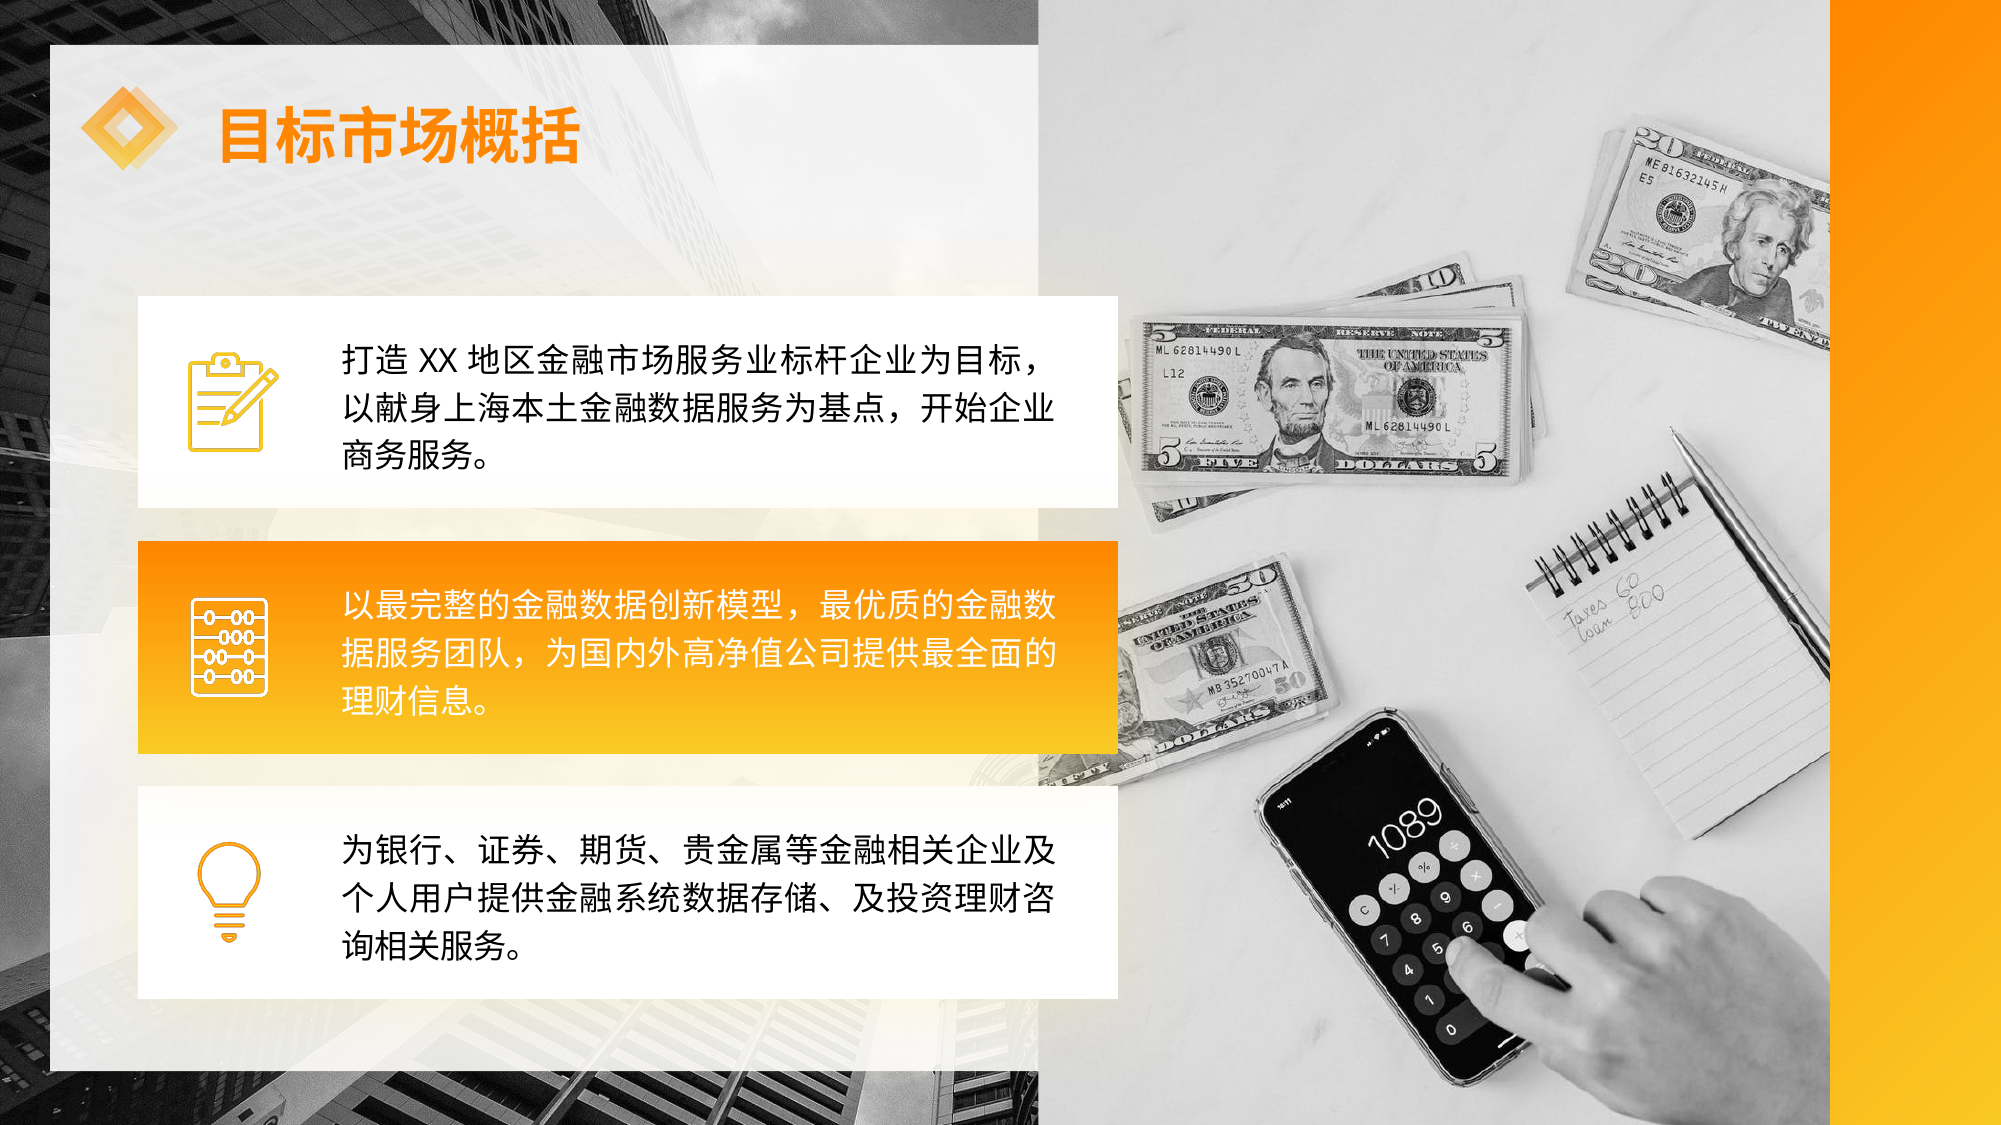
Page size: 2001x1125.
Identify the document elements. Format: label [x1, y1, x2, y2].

text_box [93, 98, 166, 158]
picture [0, 0, 2001, 1125]
